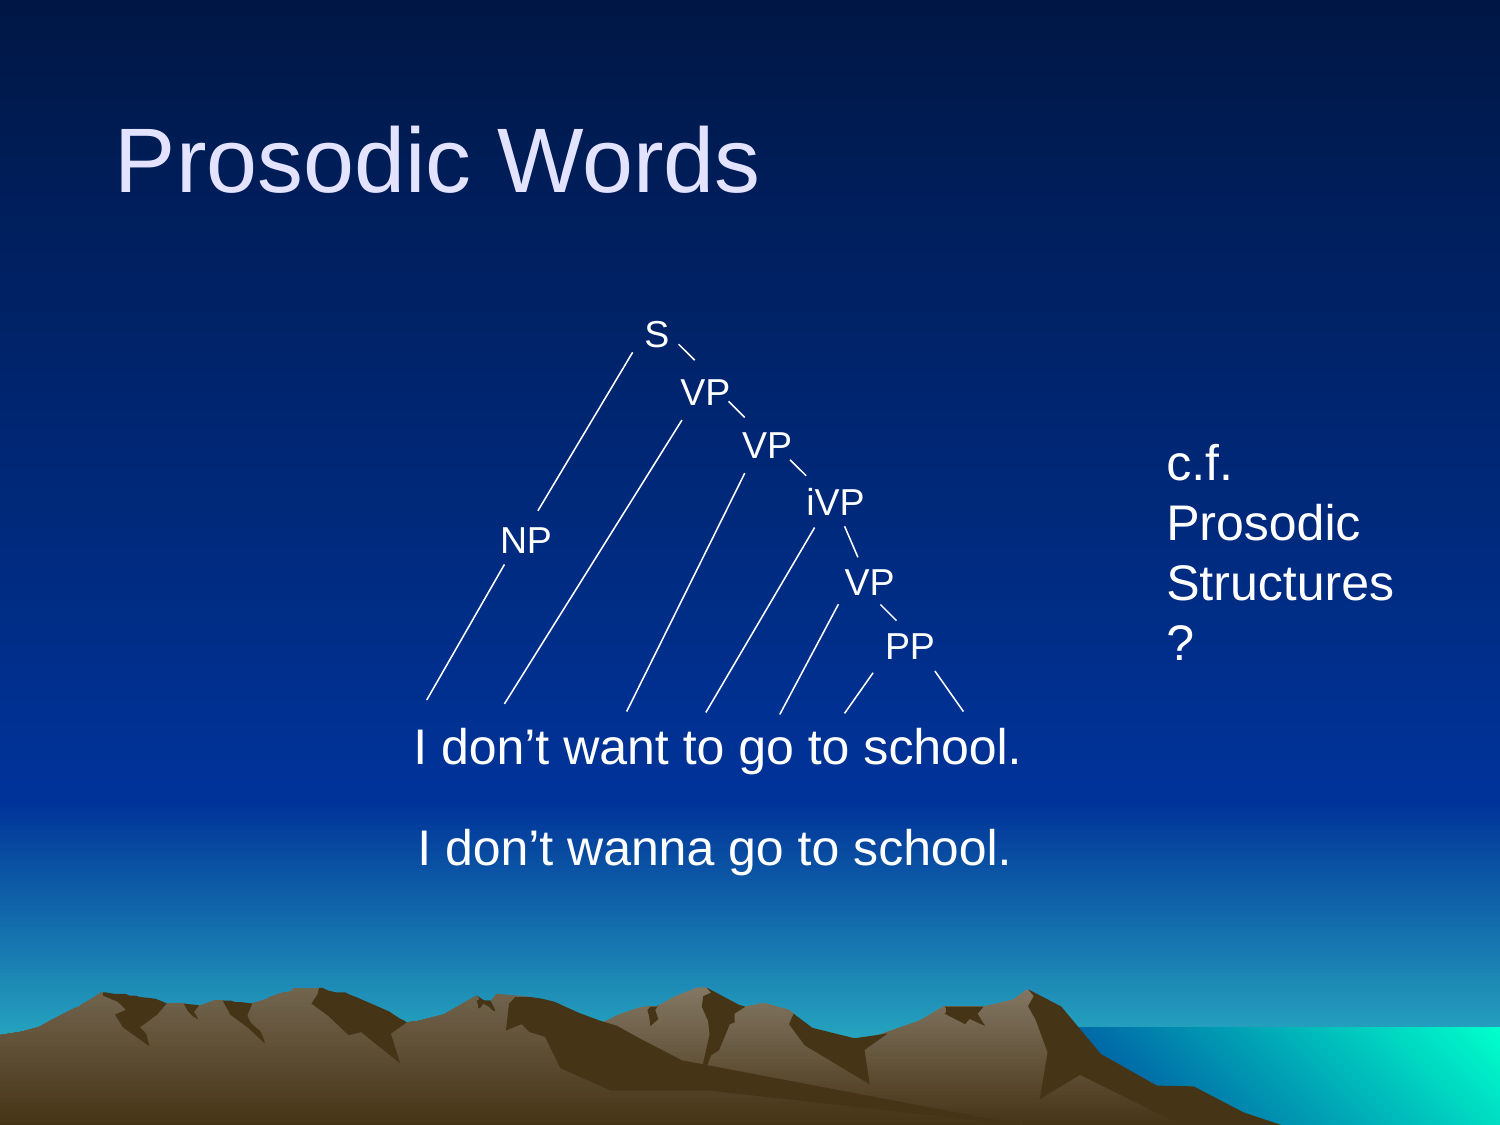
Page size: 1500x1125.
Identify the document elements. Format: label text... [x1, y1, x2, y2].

text_box I don’t wanna go to school. [402, 808, 1111, 884]
text_box I don’t want to go to school. [398, 707, 1107, 782]
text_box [426, 302, 911, 715]
text_box c.f. Prosodic Structures ? [1151, 423, 1456, 678]
text_box Prosodic Words [99, 62, 1450, 250]
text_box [915, 614, 964, 714]
